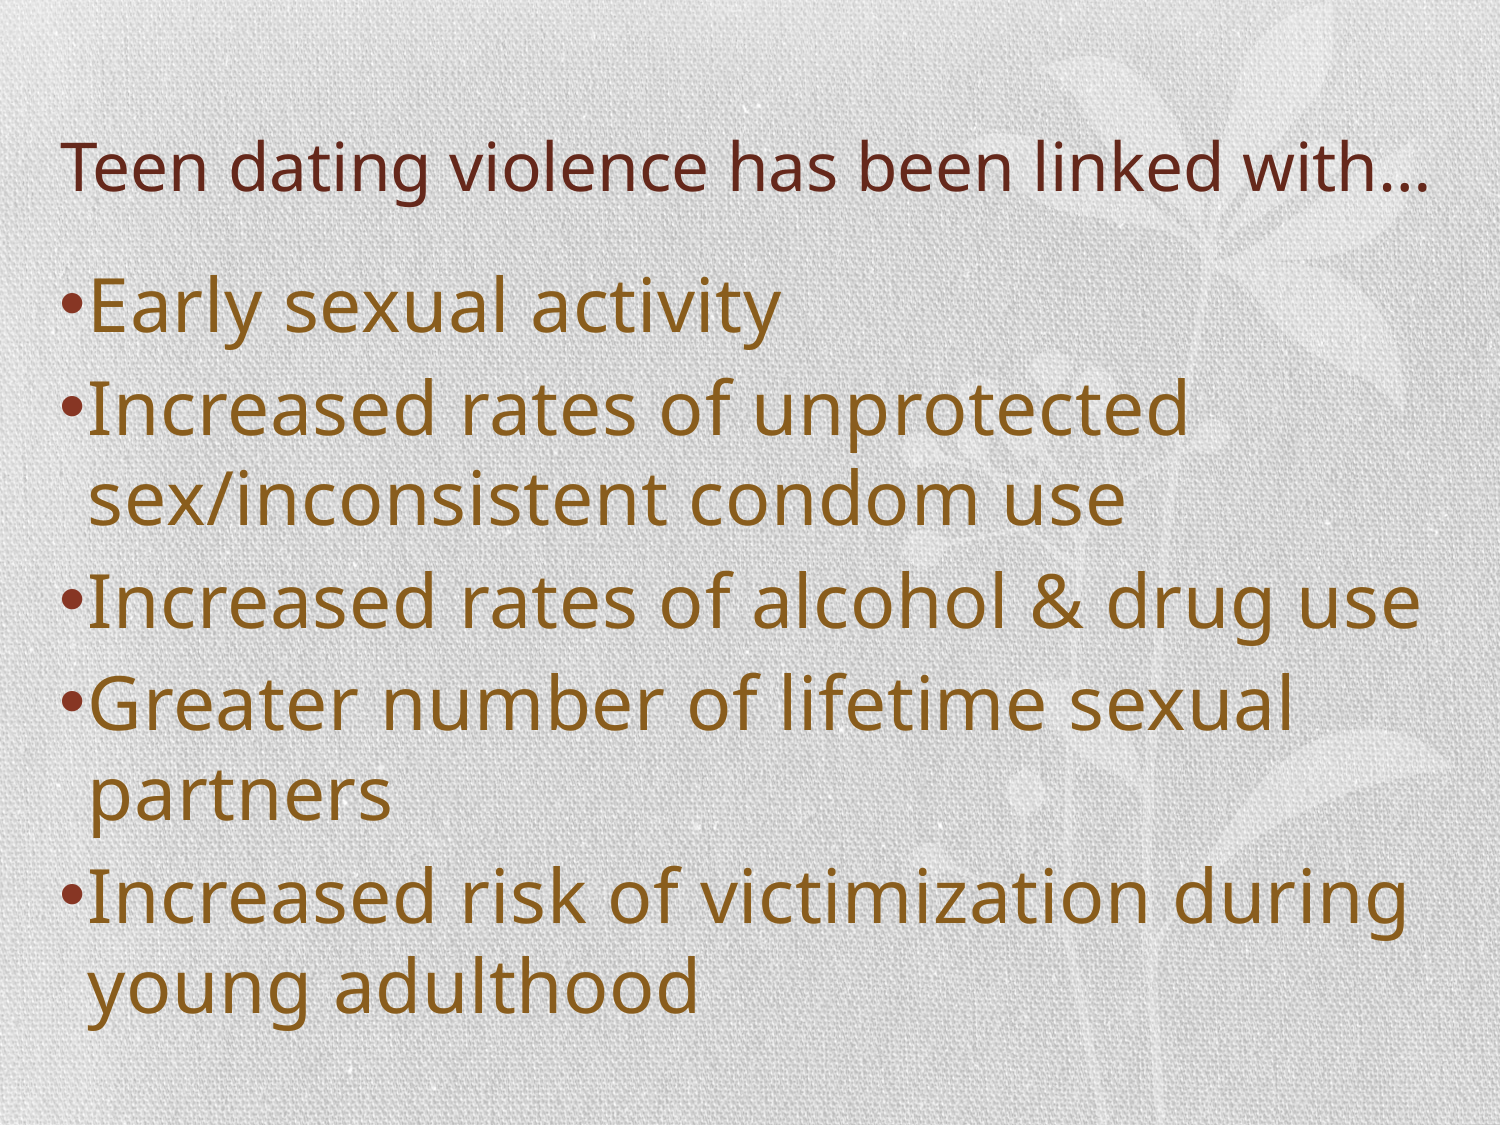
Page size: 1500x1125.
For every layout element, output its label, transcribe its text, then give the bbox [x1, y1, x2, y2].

list Early sexual activity Increased rates of unprotected sex/inconsistent condom use Increased rates of alcohol & drug use Greater number of lifetime sexual partners Increased risk of victimization during young adulthood [44, 250, 1455, 1061]
title Teen dating violence has been linked with… [45, 37, 1455, 213]
